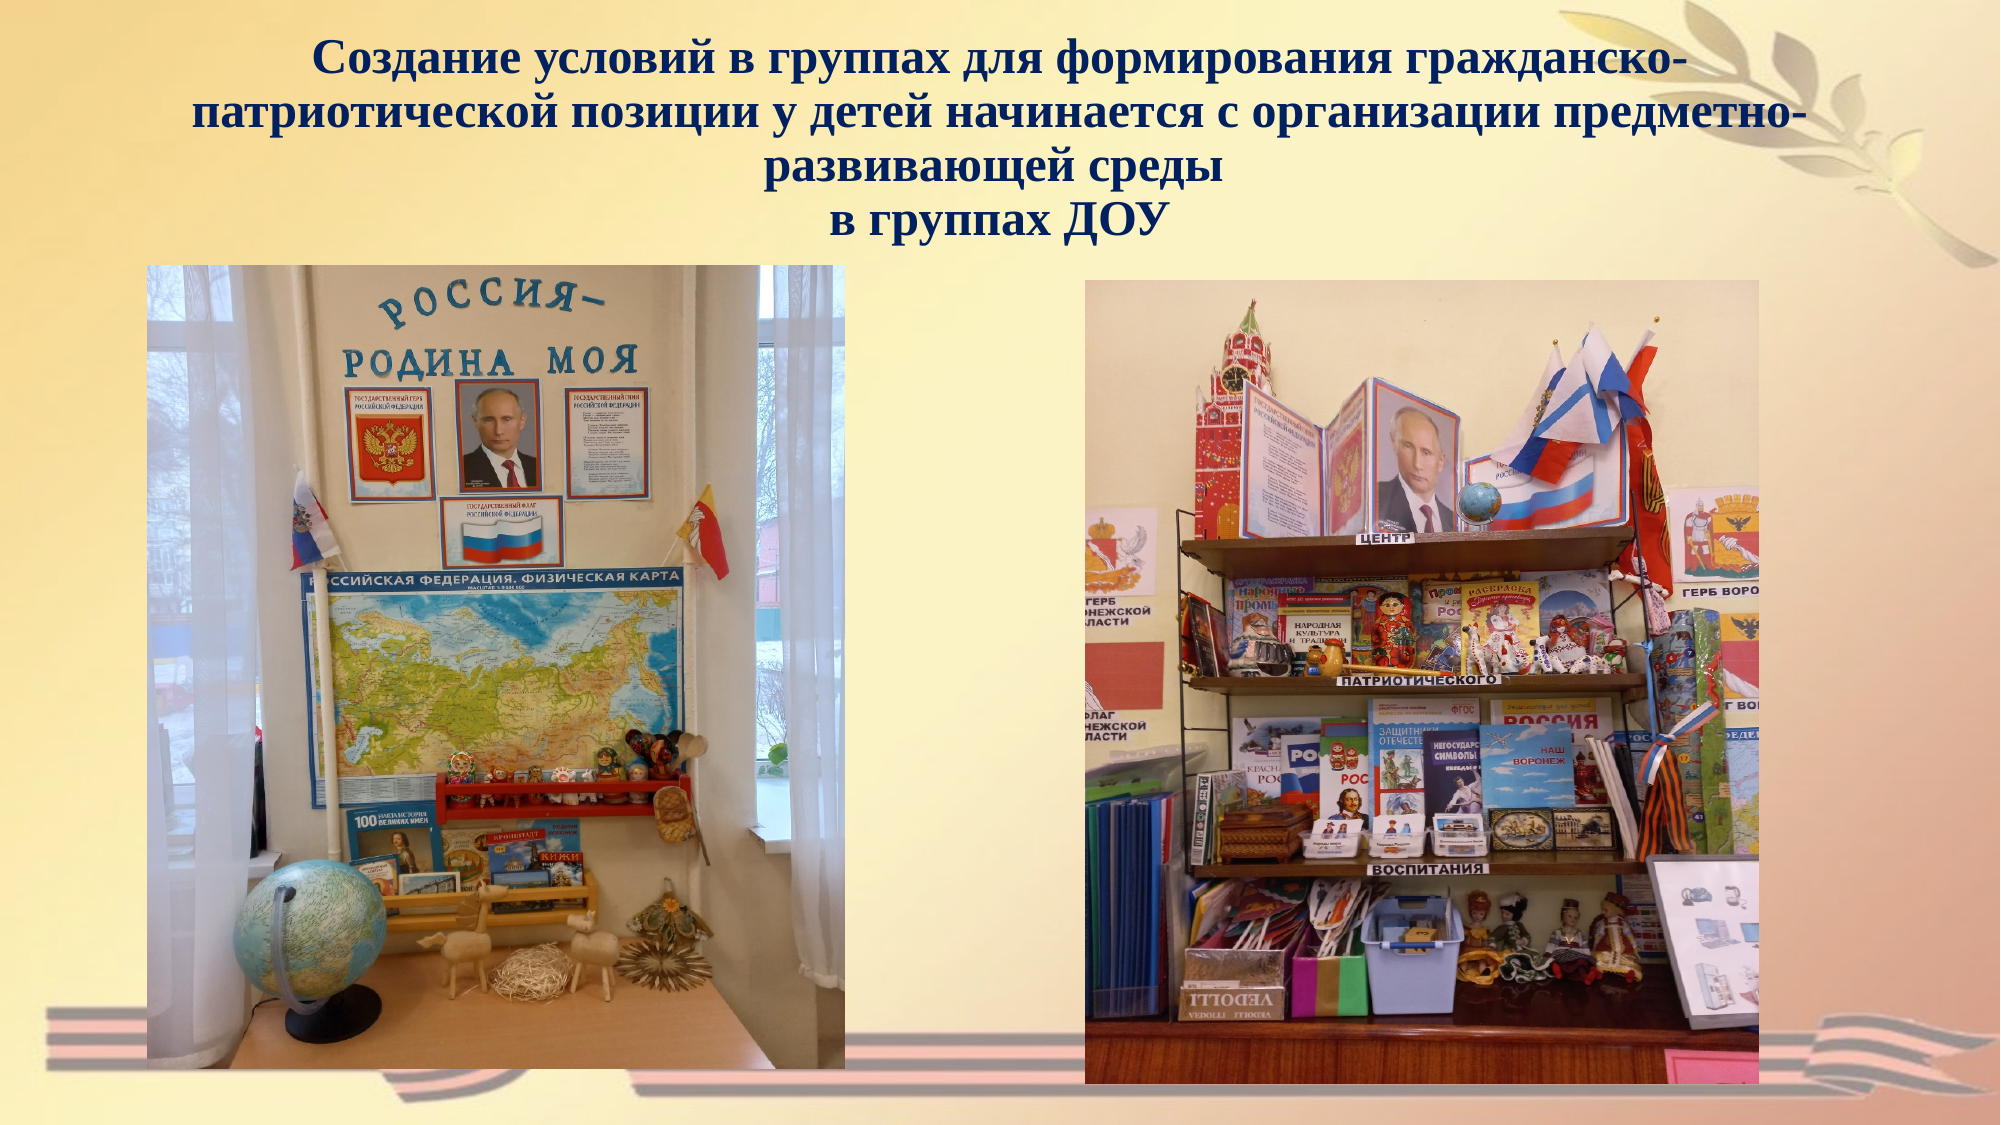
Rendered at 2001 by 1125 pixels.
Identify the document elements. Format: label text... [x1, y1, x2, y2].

title Создание условий в группах для формирования гражданско-патриотической позиции у детей начинается с организации предметно- развивающей среды в группах ДОУ [137, 59, 1863, 278]
picture [147, 265, 845, 1069]
picture [1085, 280, 1759, 1084]
